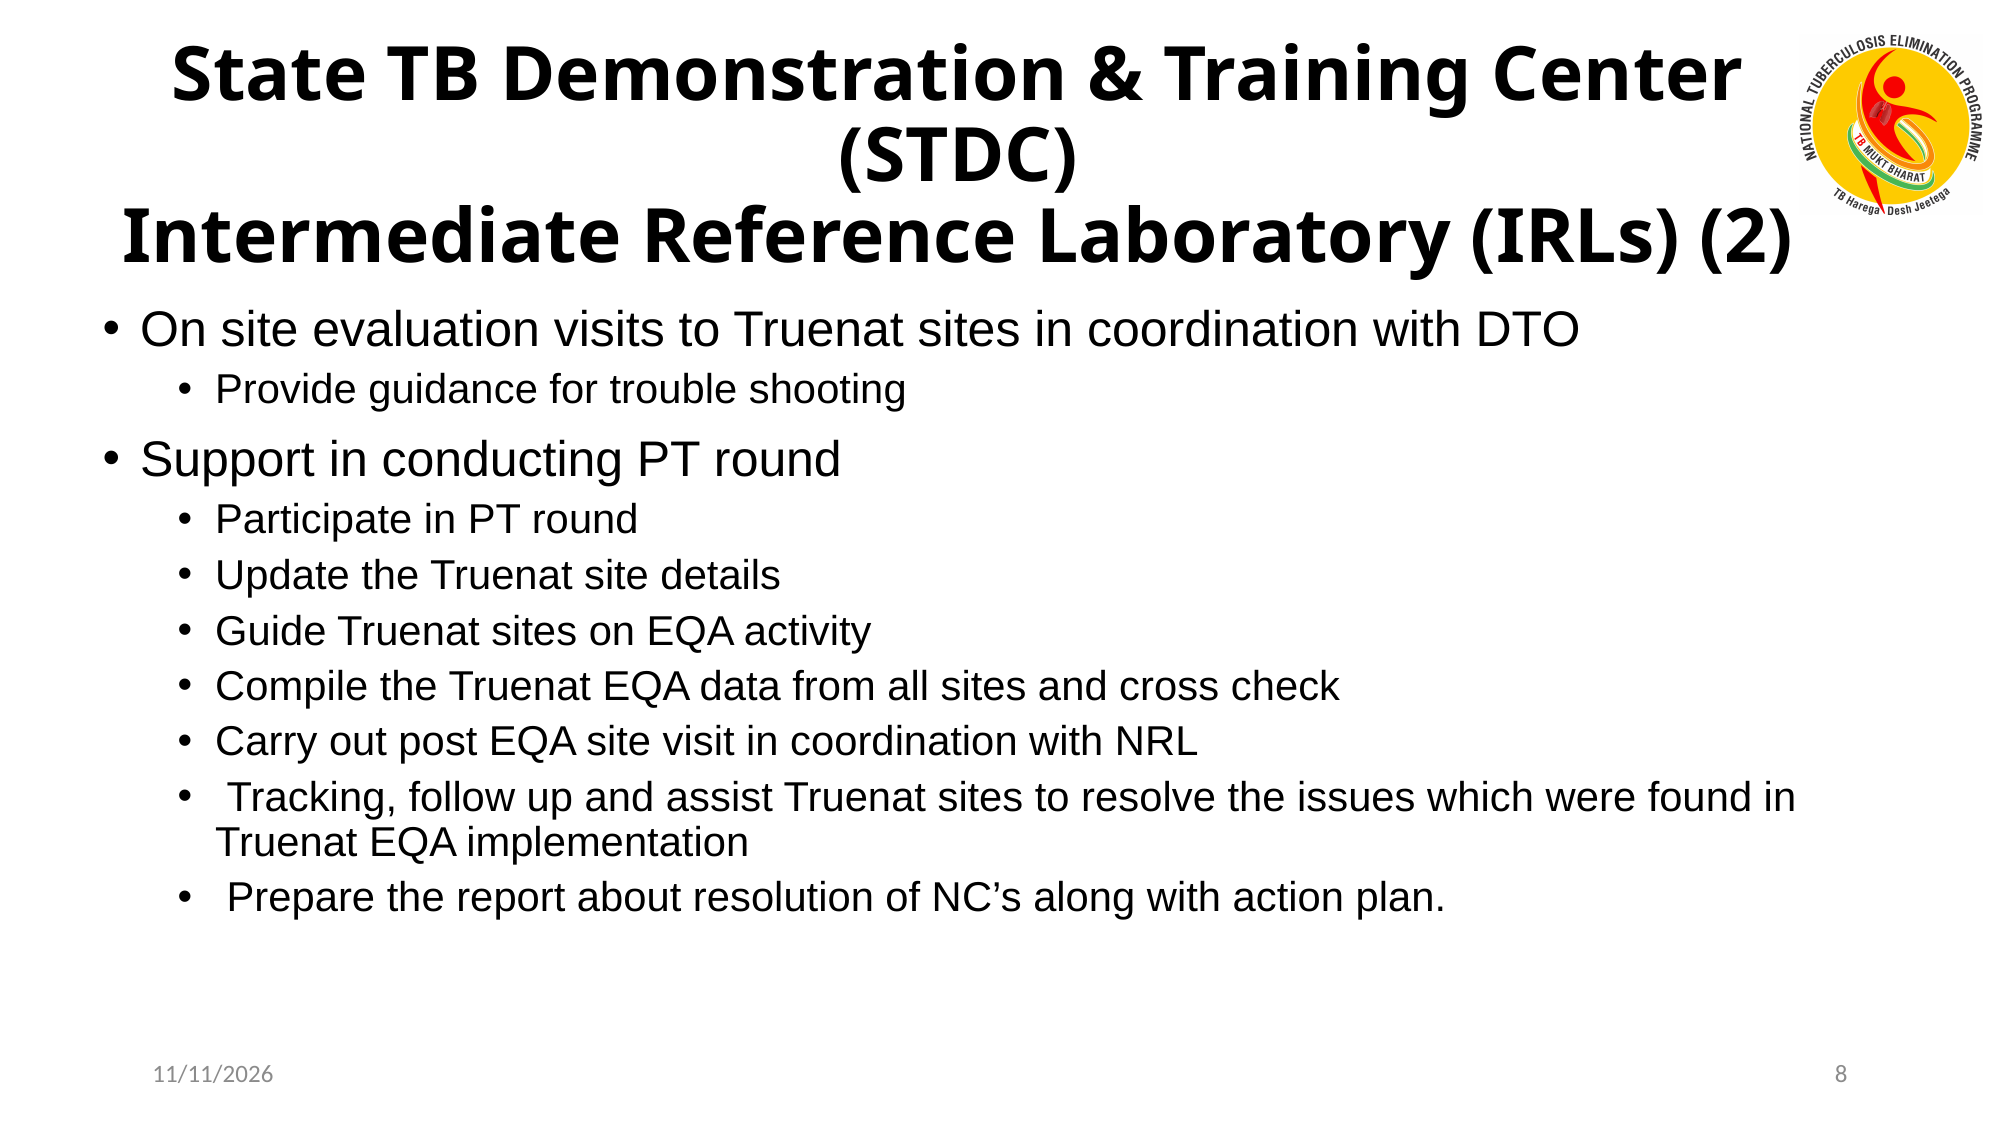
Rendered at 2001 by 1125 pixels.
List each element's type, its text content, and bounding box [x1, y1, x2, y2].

list On site evaluation visits to Truenat sites in coordination with DTO Provide guidance for trouble shooting Support in conducting PT round Participate in PT round Update the Truenat site details Guide Truenat sites on EQA activity Compile the Truenat EQA data from all sites and cross check Carry out post EQA site visit in coordination with NRL Tracking, follow up and assist Truenat sites to resolve the issues which were found in Truenat EQA implementation Prepare the report about resolution of NC’s along with action plan. [87, 295, 1913, 946]
slide_number 13-Aug-21 [137, 1042, 588, 1103]
slide_number 8 [1412, 1042, 1863, 1103]
title State TB Demonstration & Training Center (STDC) Intermediate Reference Laboratory (IRLs) (2) [87, 59, 1830, 256]
picture [1799, 34, 1983, 215]
